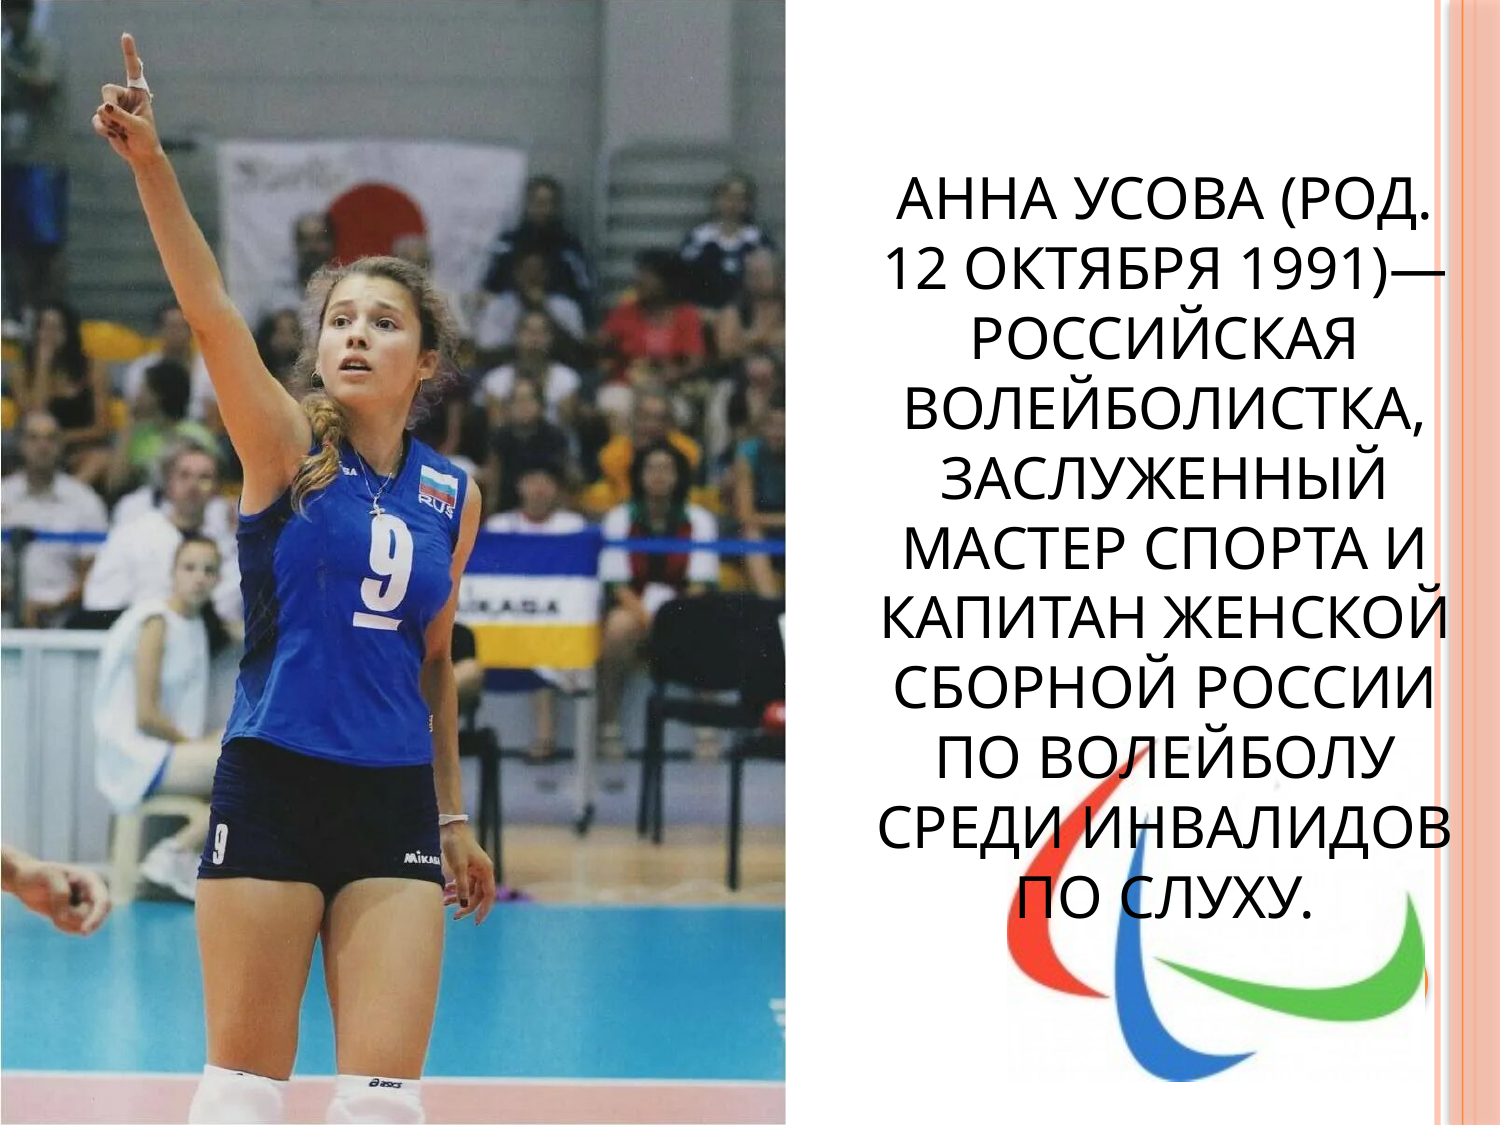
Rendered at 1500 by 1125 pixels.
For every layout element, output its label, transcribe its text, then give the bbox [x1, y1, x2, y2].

title Анна Усова (род. 12 октября 1991)— российская волейболистка, заслуженный мастер спорта и капитан женской сборной России по волейболу среди инвалидов по слуху. [855, 75, 1475, 938]
picture [0, 0, 786, 1125]
picture [1007, 737, 1425, 1083]
